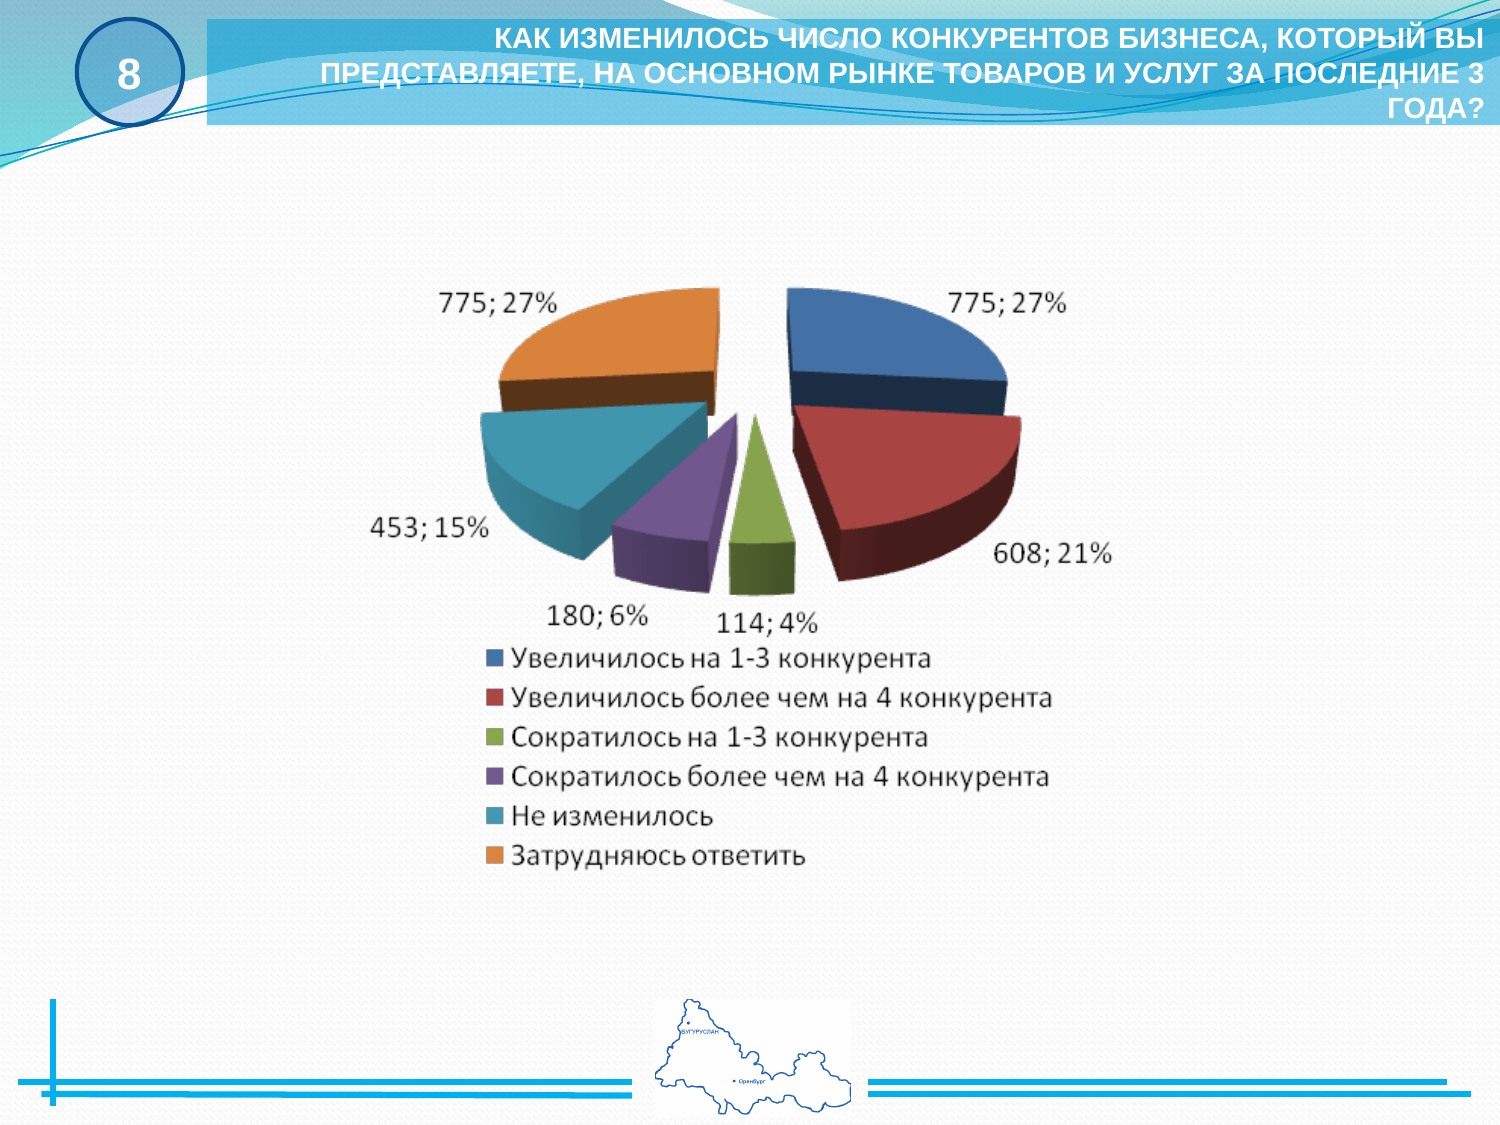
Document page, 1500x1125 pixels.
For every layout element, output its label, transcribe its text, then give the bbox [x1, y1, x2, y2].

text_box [17, 18, 1500, 1118]
picture [135, 243, 1372, 897]
table_cell 56 [128, 244, 1378, 908]
